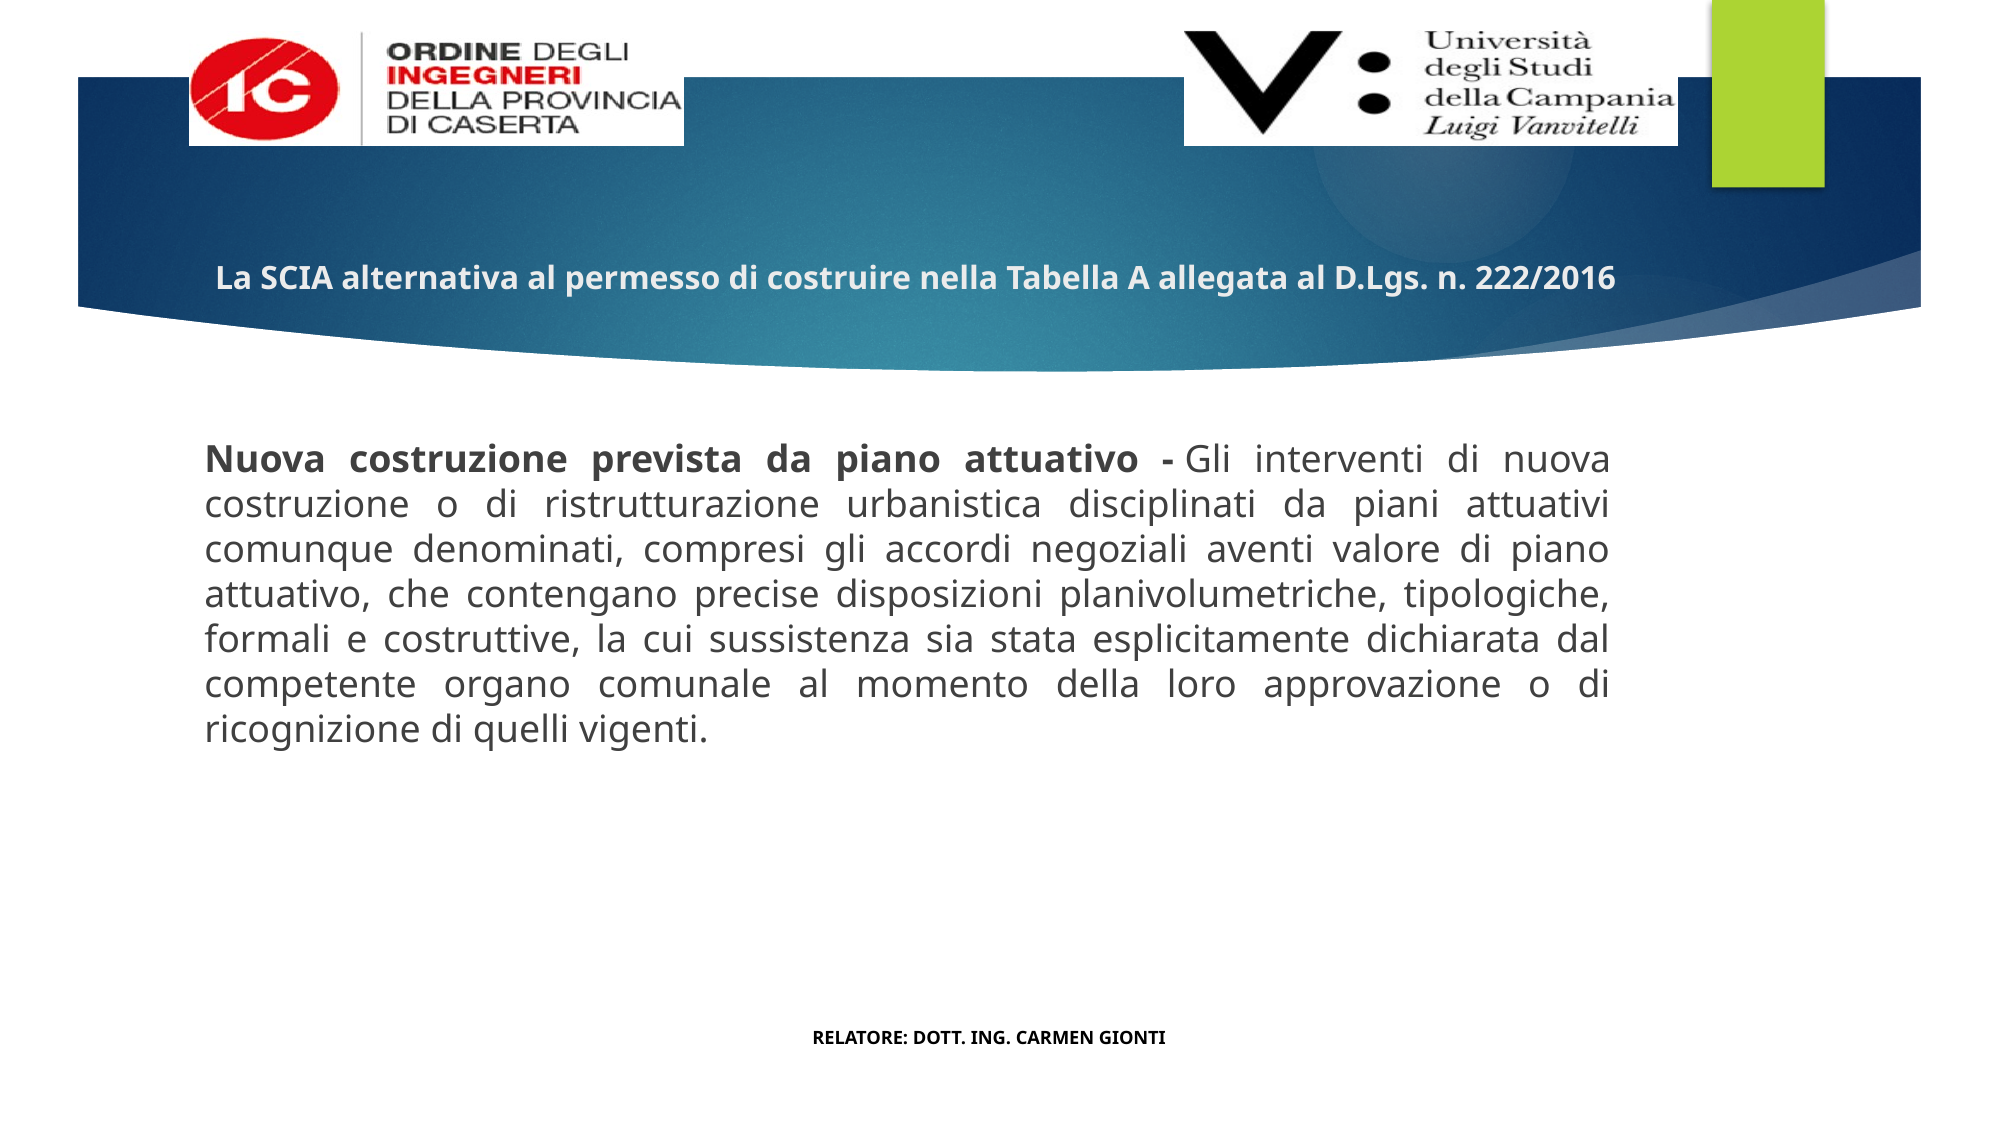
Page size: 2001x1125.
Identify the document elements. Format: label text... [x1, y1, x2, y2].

picture [189, 31, 684, 147]
picture [1183, 30, 1678, 147]
list Nuova costruzione prevista da piano attuativo - Gli interventi di nuova costruzione o di ristrutturazione urbanistica disciplinati da piani attuativi comunque denominati, compresi gli accordi negoziali aventi valore di piano attuativo, che contengano precise disposizioni planivolumetriche, tipologiche, formali e costruttive, la cui sussistenza sia stata esplicitamente dichiarata dal competente organo comunale al momento della loro approvazione o di ricognizione di quelli vigenti. [189, 427, 1627, 988]
title La SCIA alternativa al permesso di costruire nella Tabella A allegata al D.Lgs. n. 222/2016 [200, 247, 1638, 364]
text_box RELATORE: DOTT. ING. CARMEN GIONTI [265, 1018, 1714, 1119]
